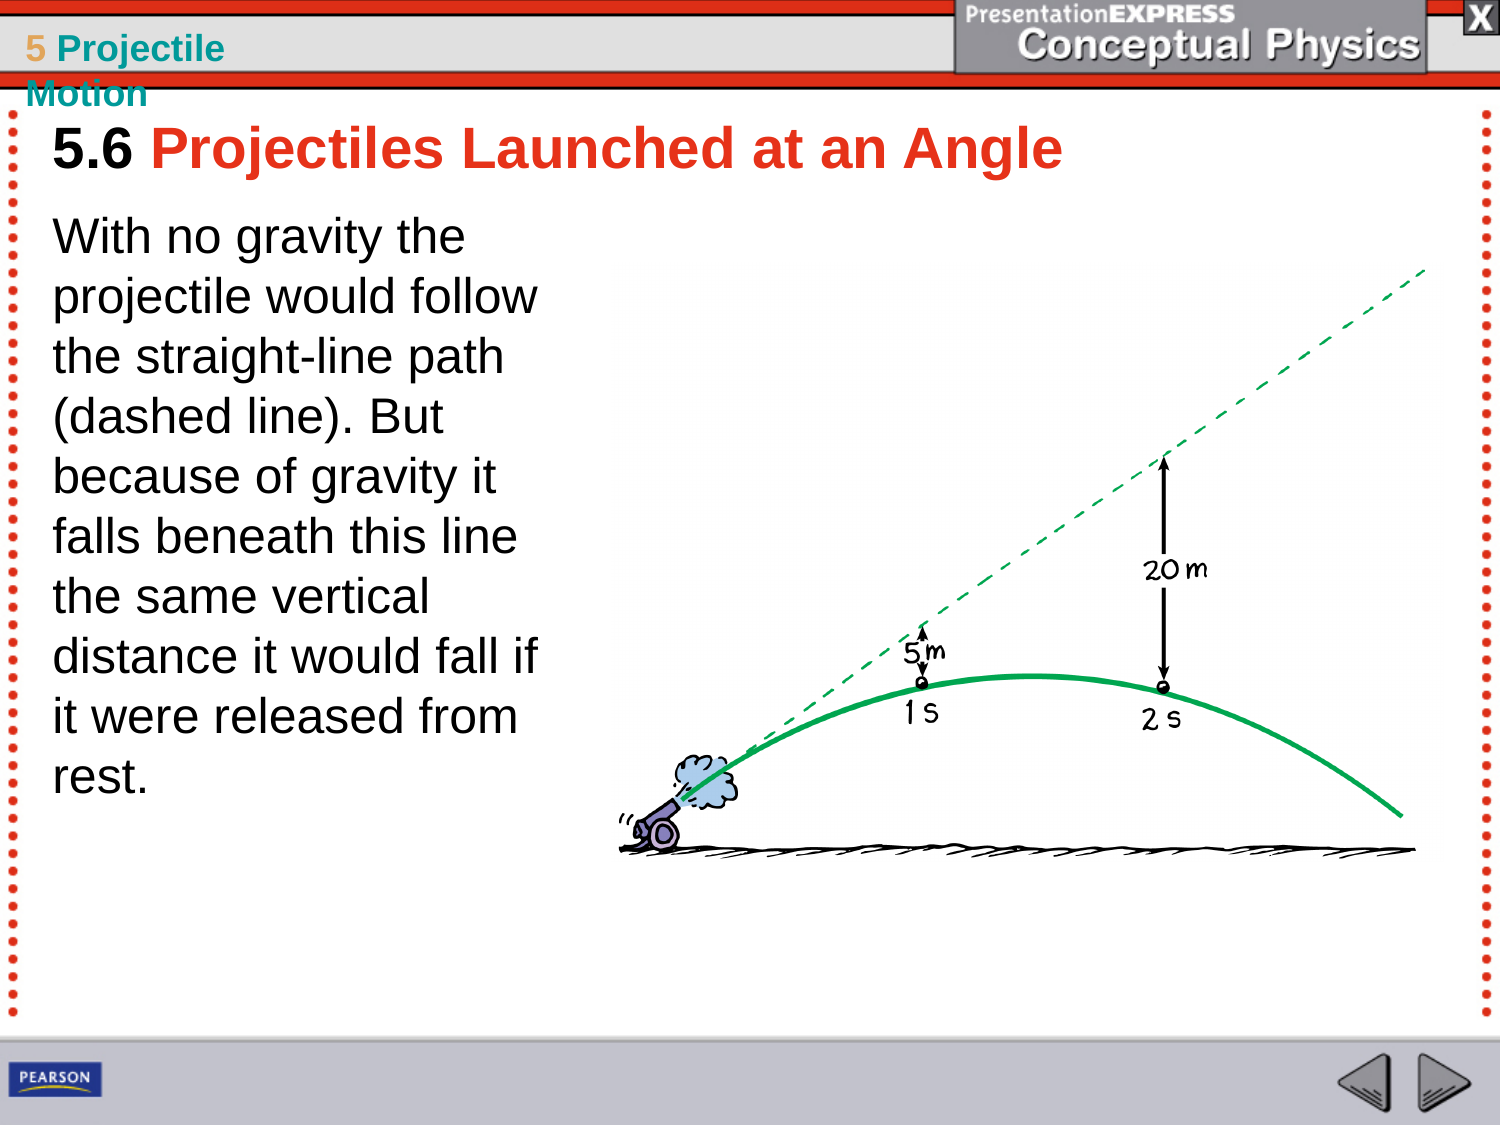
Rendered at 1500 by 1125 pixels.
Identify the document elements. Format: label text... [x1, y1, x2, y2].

text_box 5.6 Projectiles Launched at an Angle [37, 102, 1375, 188]
picture [0, 0, 1500, 1125]
text_box With no gravity the projectile would follow the straight-line path (dashed line). But because of gravity it falls beneath this line the same vertical distance it would fall if it were released from rest. [37, 196, 563, 811]
